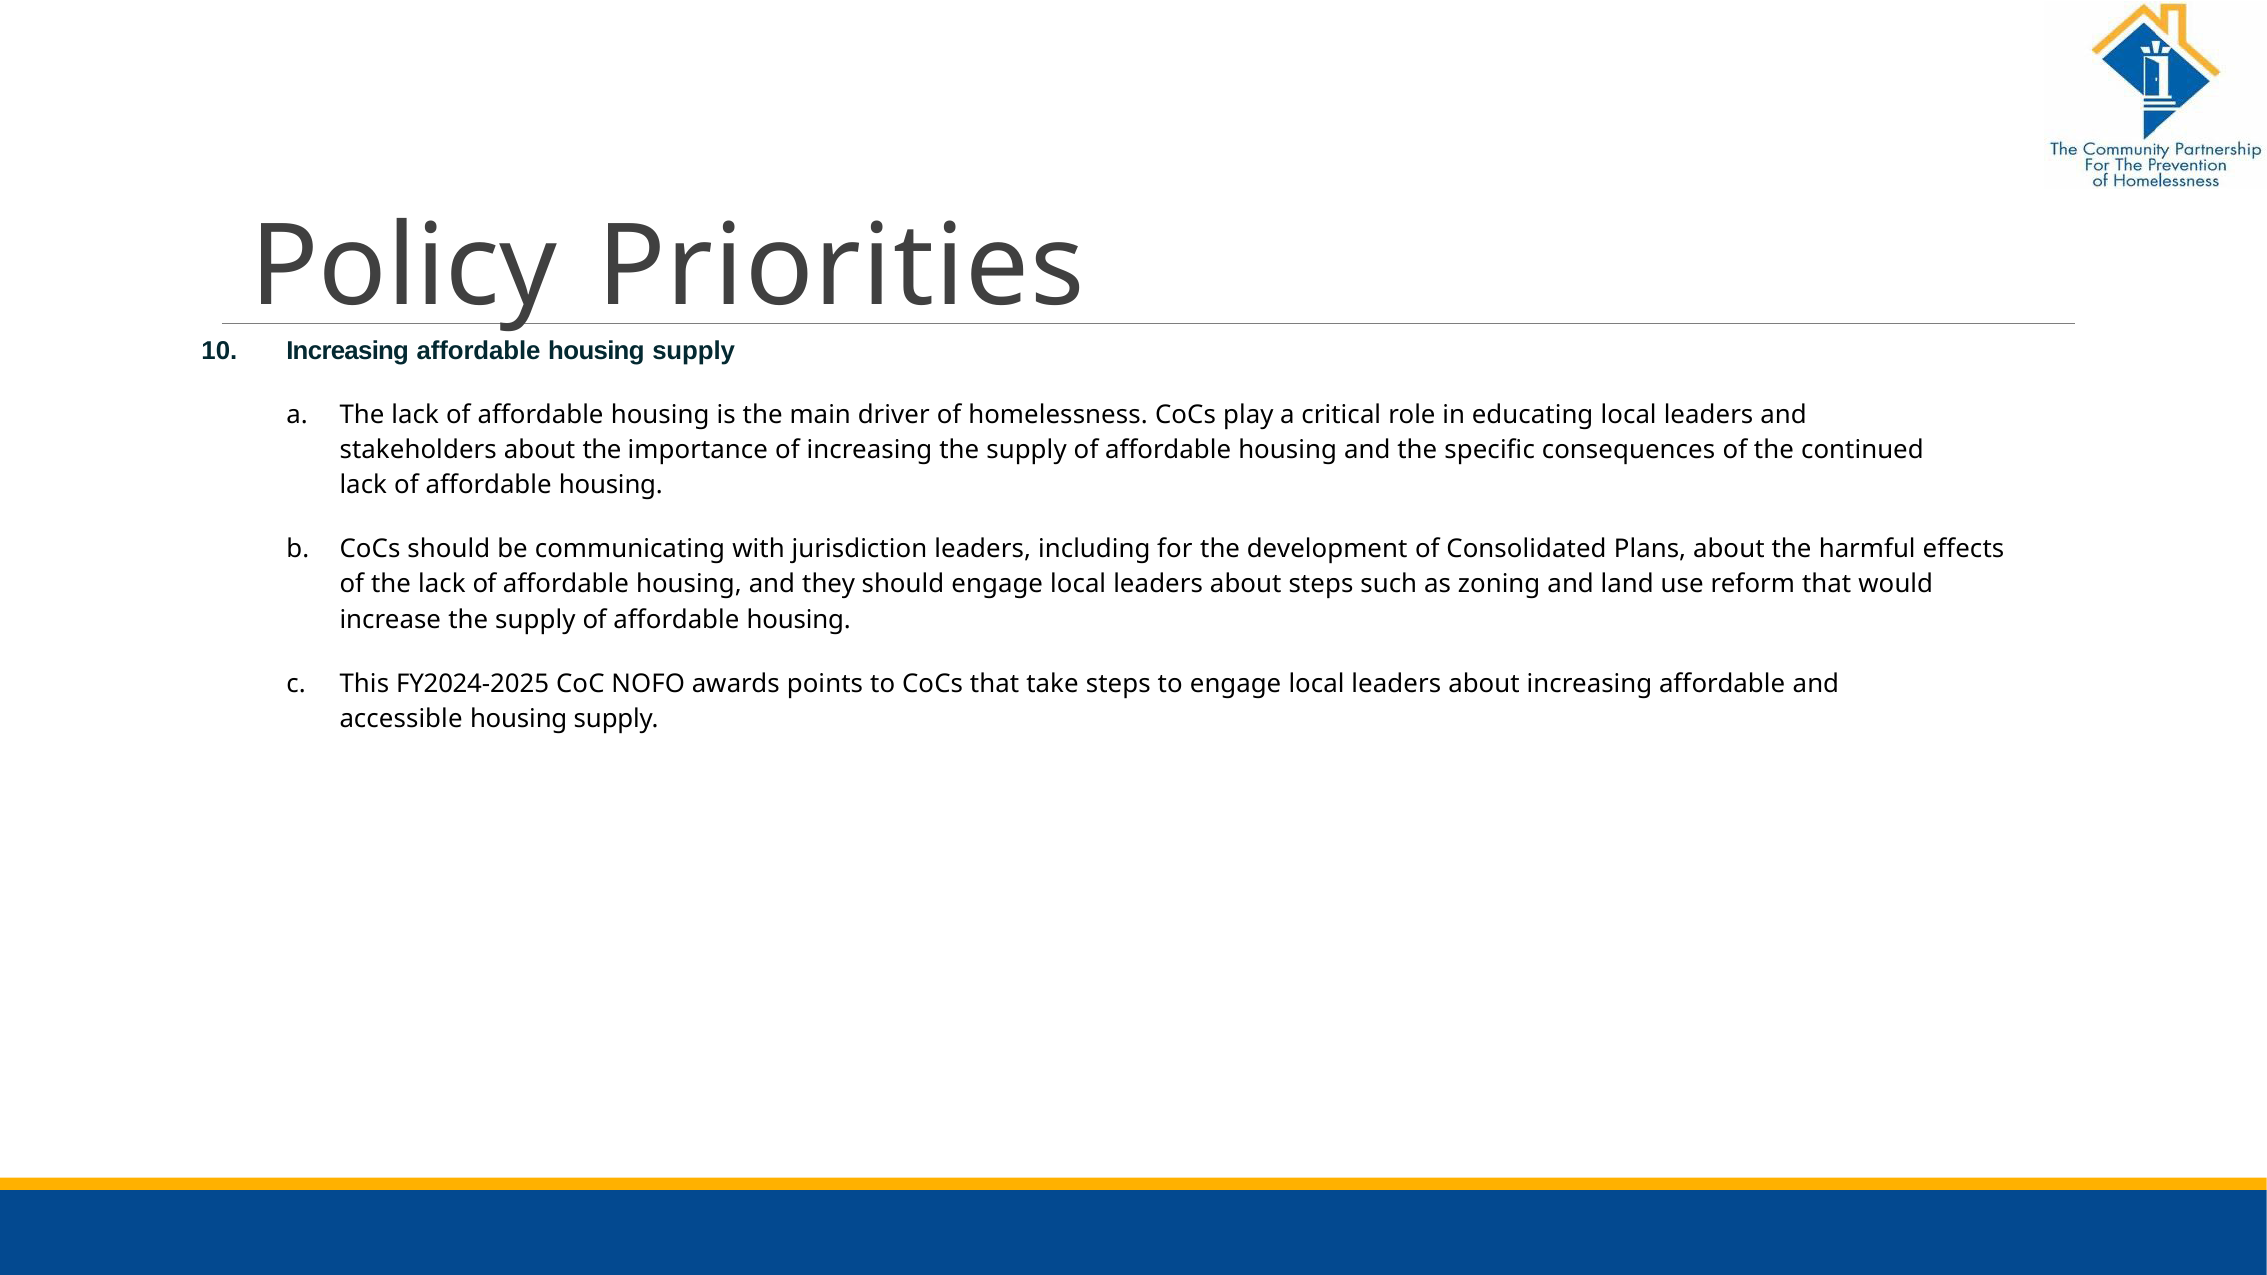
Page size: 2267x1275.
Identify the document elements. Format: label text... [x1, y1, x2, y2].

text_box Increasing affordable housing supply The lack of affordable housing is the main driver of homelessness. CoCs play a critical role in educating local leaders and stakeholders about the importance of increasing the supply of affordable housing and the specific consequences of the continued lack of affordable housing. CoCs should be communicating with jurisdiction leaders, including for the development of Consolidated Plans, about the harmful effects of the lack of affordable housing, and they should engage local leaders about steps such as zoning and land use reform that would increase the supply of affordable housing. This FY2024-2025 CoC NOFO awards points to CoCs that take steps to engage local leaders about increasing affordable and accessible housing supply. [199, 331, 2009, 733]
title Policy Priorities [247, 189, 2149, 405]
picture [2044, 1, 2267, 189]
